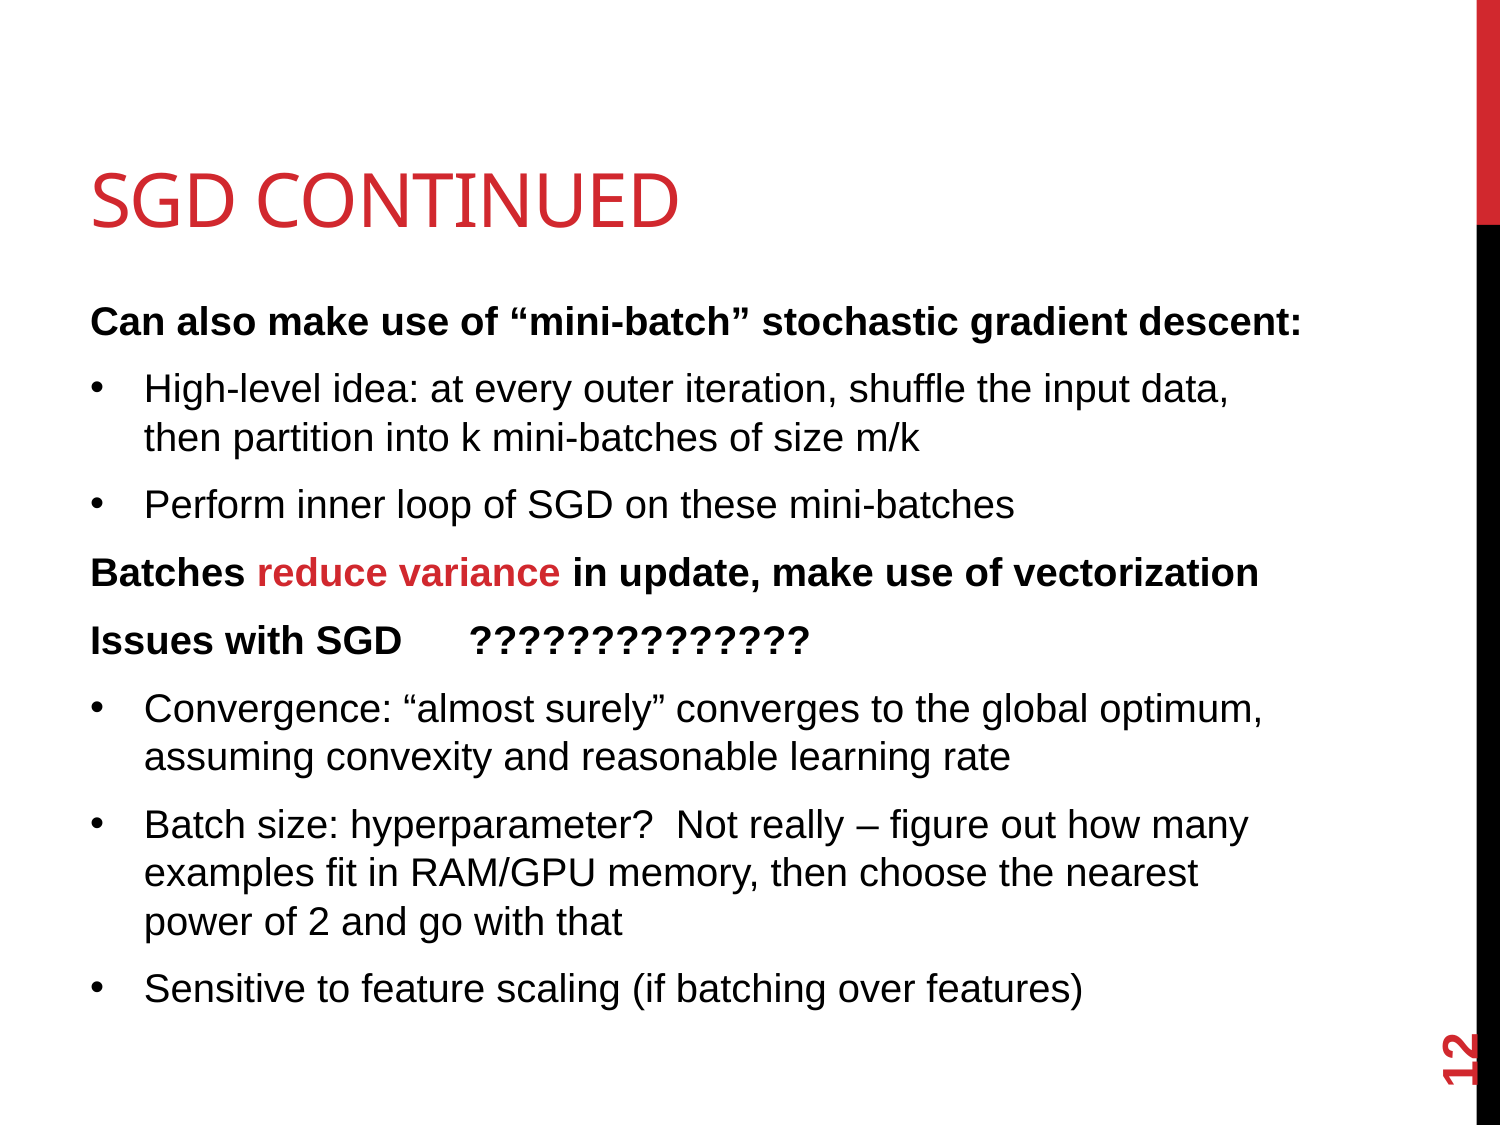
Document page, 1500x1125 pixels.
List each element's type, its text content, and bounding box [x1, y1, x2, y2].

slide_number 12 [1427, 887, 1488, 1104]
list Can also make use of “mini-batch” stochastic gradient descent: High-level idea: at every outer iteration, shuffle the input data, then partition into k mini-batches of size m/k Perform inner loop of SGD on these mini-batches Batches reduce variance in update, make use of vectorization Issues with SGD ?????????????? Convergence: “almost surely” converges to the global optimum, assuming convexity and reasonable learning rate Batch size: hyperparameter? Not really – figure out how many examples fit in RAM/GPU memory, then choose the nearest power of 2 and go with that Sensitive to feature scaling (if batching over features) [75, 287, 1325, 1086]
title SGD continued [75, 25, 1025, 250]
